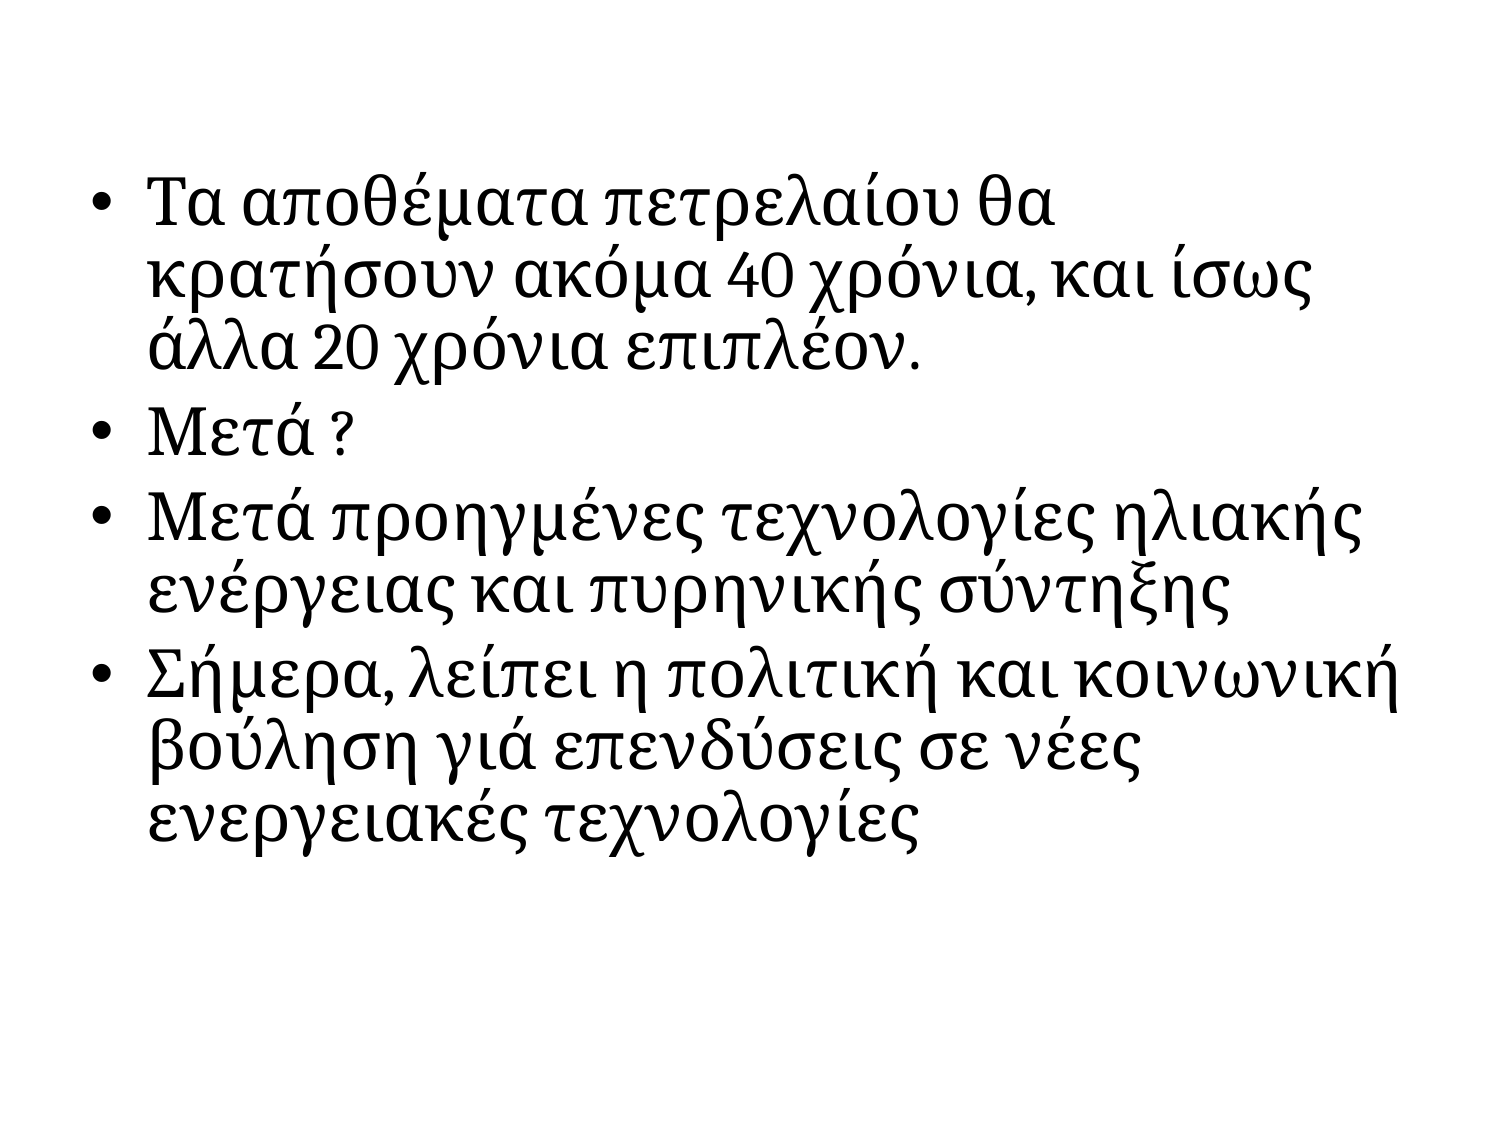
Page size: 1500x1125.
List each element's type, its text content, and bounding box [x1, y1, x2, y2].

list Τα αποθέματα πετρελαίου θα κρατήσουν ακόμα 40 χρόνια, και ίσως άλλα 20 χρόνια επιπλέον. Μετά ? Μετά προηγμένες τεχνολογίες ηλιακής ενέργειας και πυρηνικής σύντηξης Σήμερα, λείπει η πολιτική και κοινωνική βούληση γιά επενδύσεις σε νέες ενεργειακές τεχνολογίες [75, 160, 1425, 1005]
